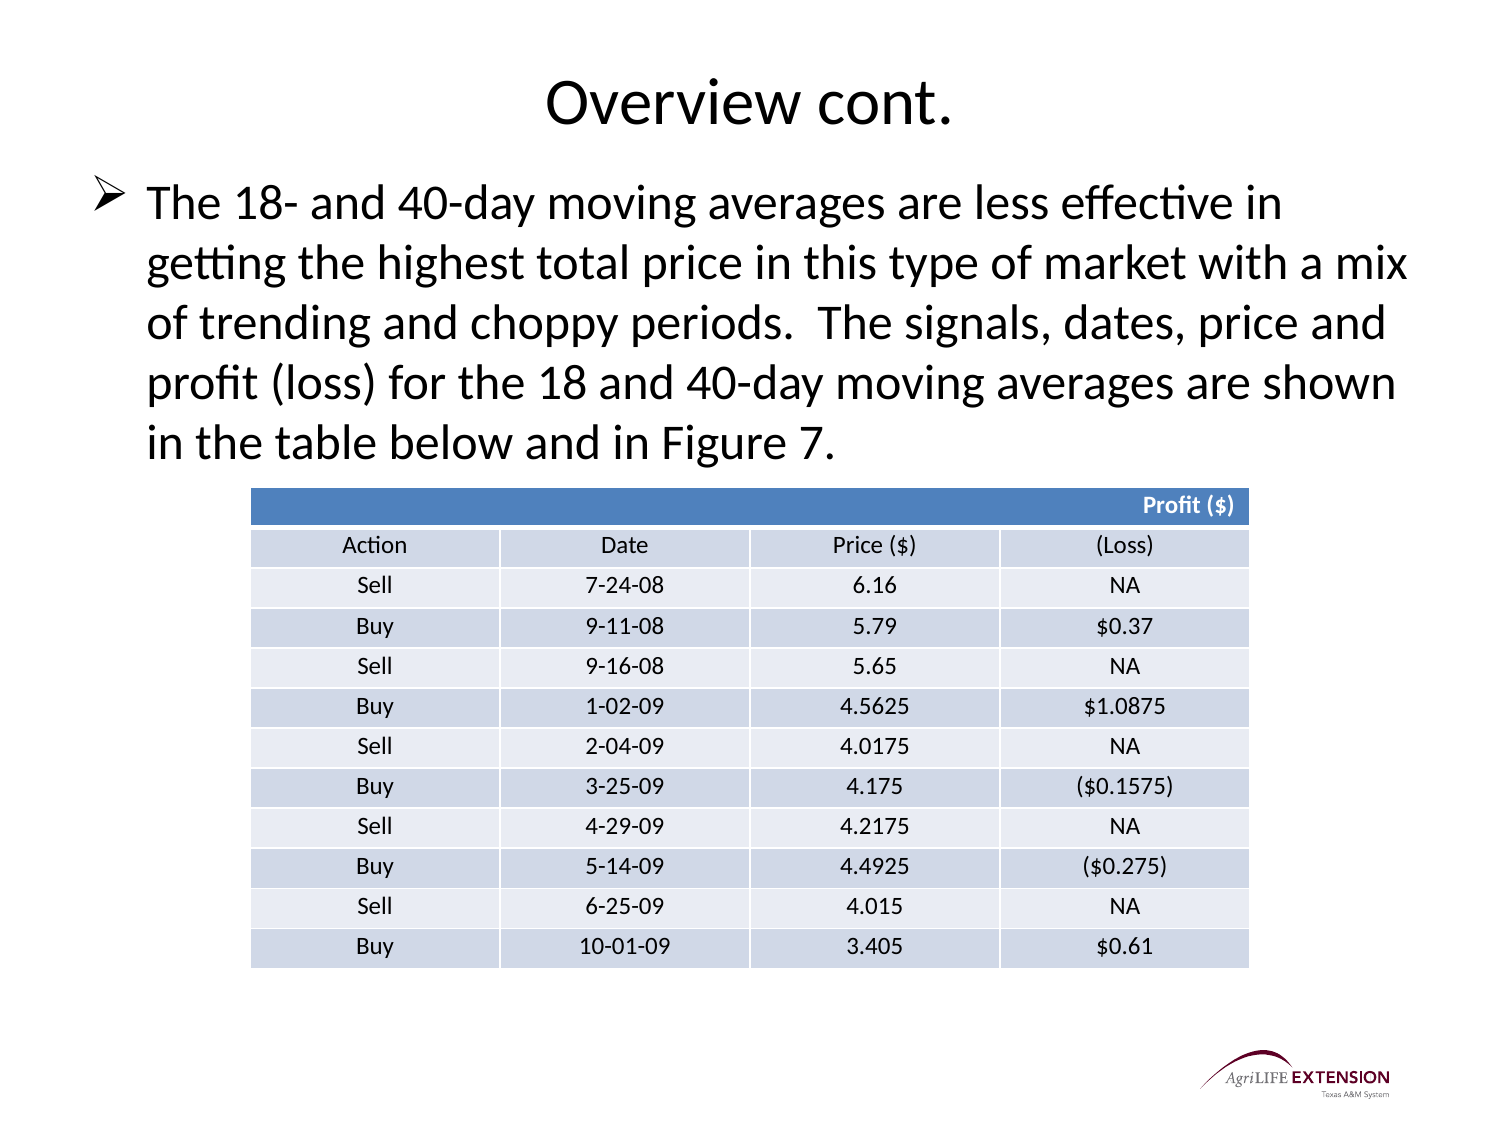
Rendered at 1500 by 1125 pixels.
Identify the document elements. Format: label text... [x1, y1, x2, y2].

table_cell $1.0875 [1001, 689, 1249, 727]
table_cell Sell [251, 649, 499, 687]
list The 18- and 40-day moving averages are less effective in getting the highest total price in this type of market with a mix of trending and choppy periods. The signals, dates, price and profit (loss) for the 18 and 40-day moving averages are shown in the table below and in Figure 7. [75, 162, 1425, 1050]
table_cell 4.4925 [751, 849, 999, 888]
table_cell 9-16-08 [501, 649, 749, 687]
table_cell 4.0175 [751, 729, 999, 767]
title Overview cont. [75, 45, 1425, 150]
table_header Profit ($) [251, 488, 1249, 525]
table_cell ($0.275) [1001, 849, 1249, 888]
table_cell 5.65 [751, 649, 999, 687]
table_cell ($0.1575) [1001, 769, 1249, 807]
table_cell NA [1001, 649, 1249, 687]
table_cell 4.2175 [751, 809, 999, 847]
table_cell (Loss) [1001, 530, 1249, 567]
table_cell Sell [251, 729, 499, 767]
table_cell 6.16 [751, 569, 999, 607]
table_cell Buy [251, 769, 499, 807]
table_cell Sell [251, 809, 499, 847]
table_cell 1-02-09 [501, 689, 749, 727]
table_cell NA [1001, 889, 1249, 928]
table_cell 2-04-09 [501, 729, 749, 767]
table_cell 4.5625 [751, 689, 999, 727]
table_cell NA [1001, 569, 1249, 607]
table_cell Buy [251, 929, 499, 968]
table_cell 3-25-09 [501, 769, 749, 807]
table_cell Buy [251, 609, 499, 647]
table_cell Price ($) [751, 530, 999, 567]
table_cell 5.79 [751, 609, 999, 647]
table_cell Date [501, 530, 749, 567]
table_cell NA [1001, 809, 1249, 847]
table_cell 6-25-09 [501, 889, 749, 928]
table_cell 7-24-08 [501, 569, 749, 607]
table_cell Buy [251, 849, 499, 888]
table_cell Sell [251, 569, 499, 607]
table_cell $0.37 [1001, 609, 1249, 647]
table_cell 4.175 [751, 769, 999, 807]
table_cell 4-29-09 [501, 809, 749, 847]
picture [1199, 1049, 1390, 1100]
table_cell 4.015 [751, 889, 999, 928]
table_cell 9-11-08 [501, 609, 749, 647]
table_cell Buy [251, 689, 499, 727]
table_cell 5-14-09 [501, 849, 749, 888]
table_cell 10-01-09 [501, 929, 749, 968]
table_cell 3.405 [751, 929, 999, 968]
table_cell NA [1001, 729, 1249, 767]
table_cell Sell [251, 889, 499, 928]
table_cell $0.61 [1001, 929, 1249, 968]
table_cell Action [251, 530, 499, 567]
